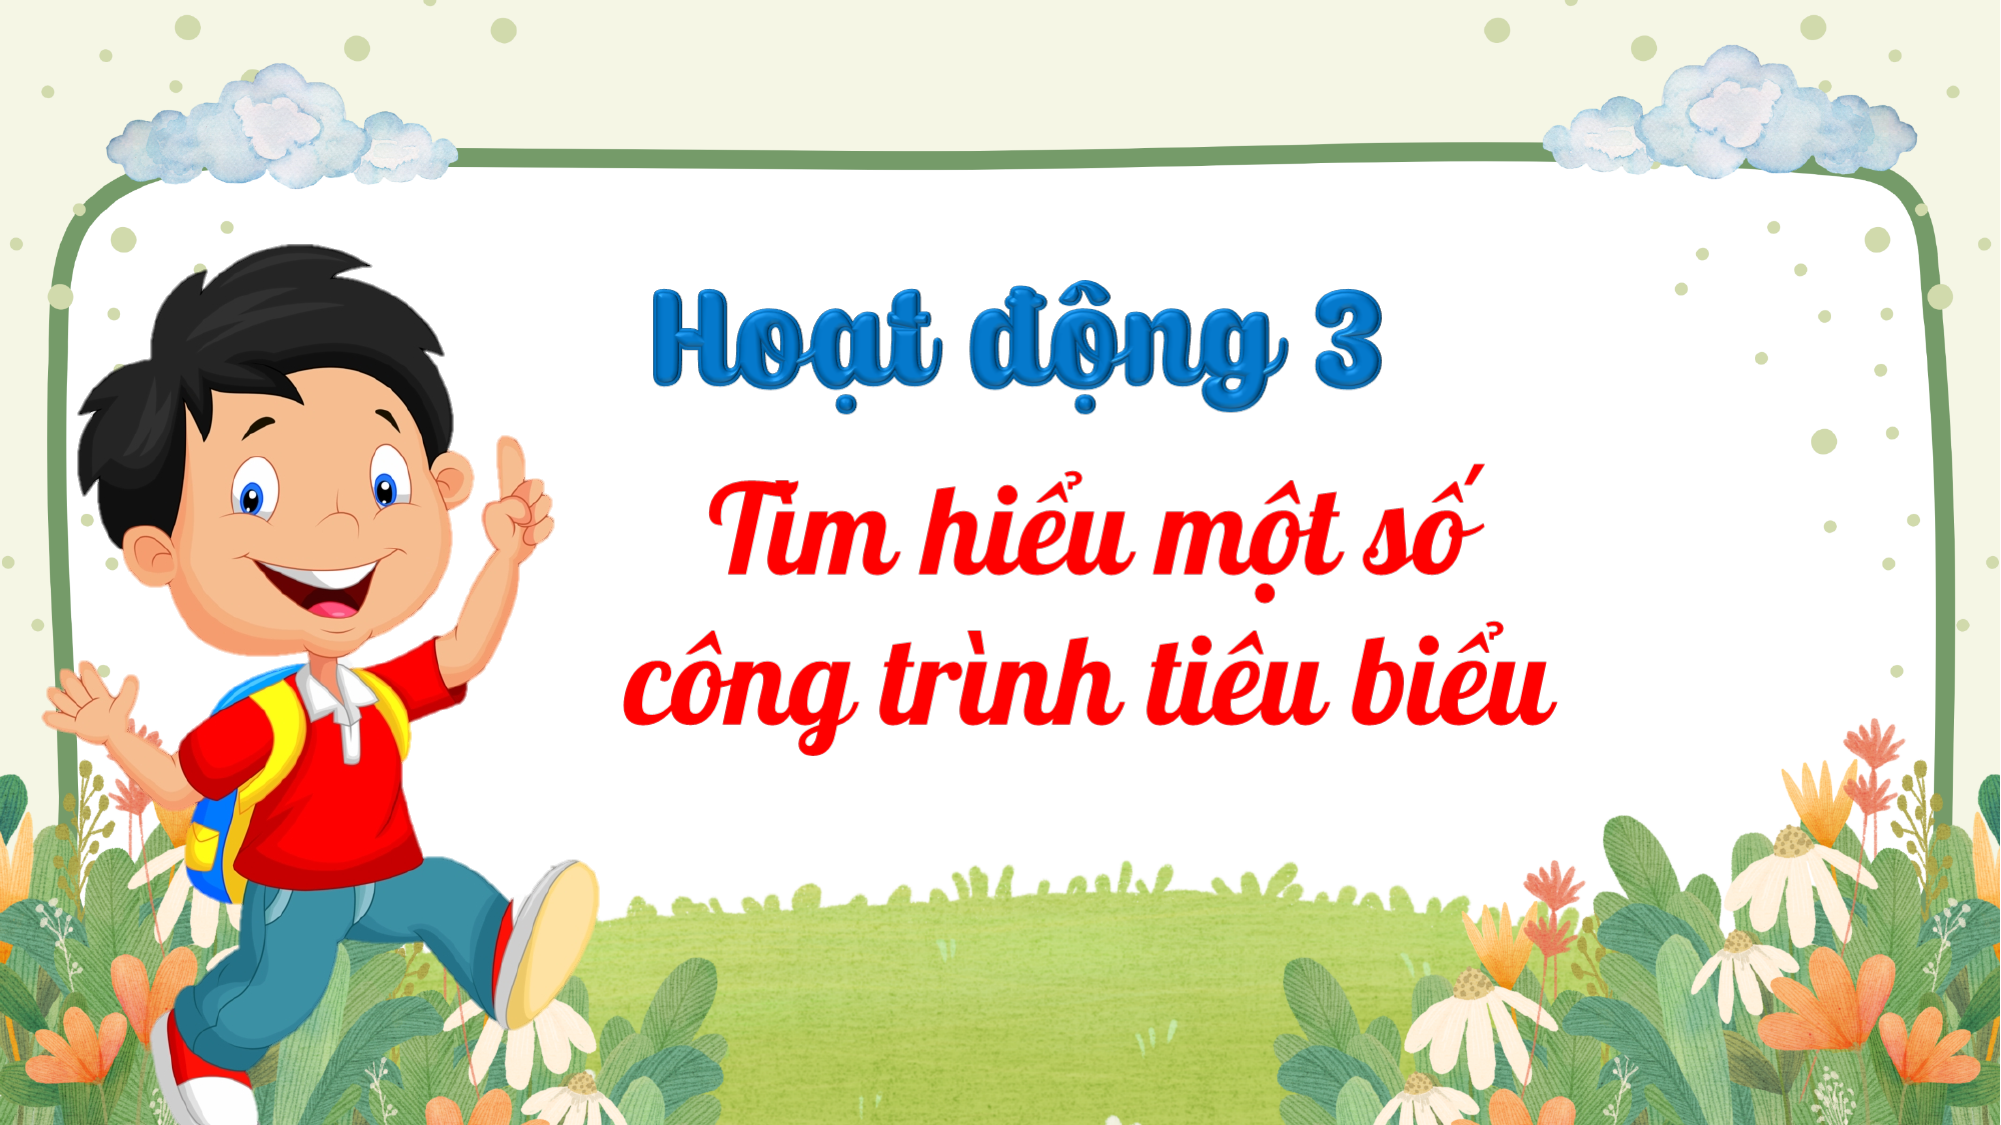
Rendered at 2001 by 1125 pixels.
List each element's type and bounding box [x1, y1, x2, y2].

list [0, 0, 2000, 1125]
picture [0, 204, 1732, 1125]
